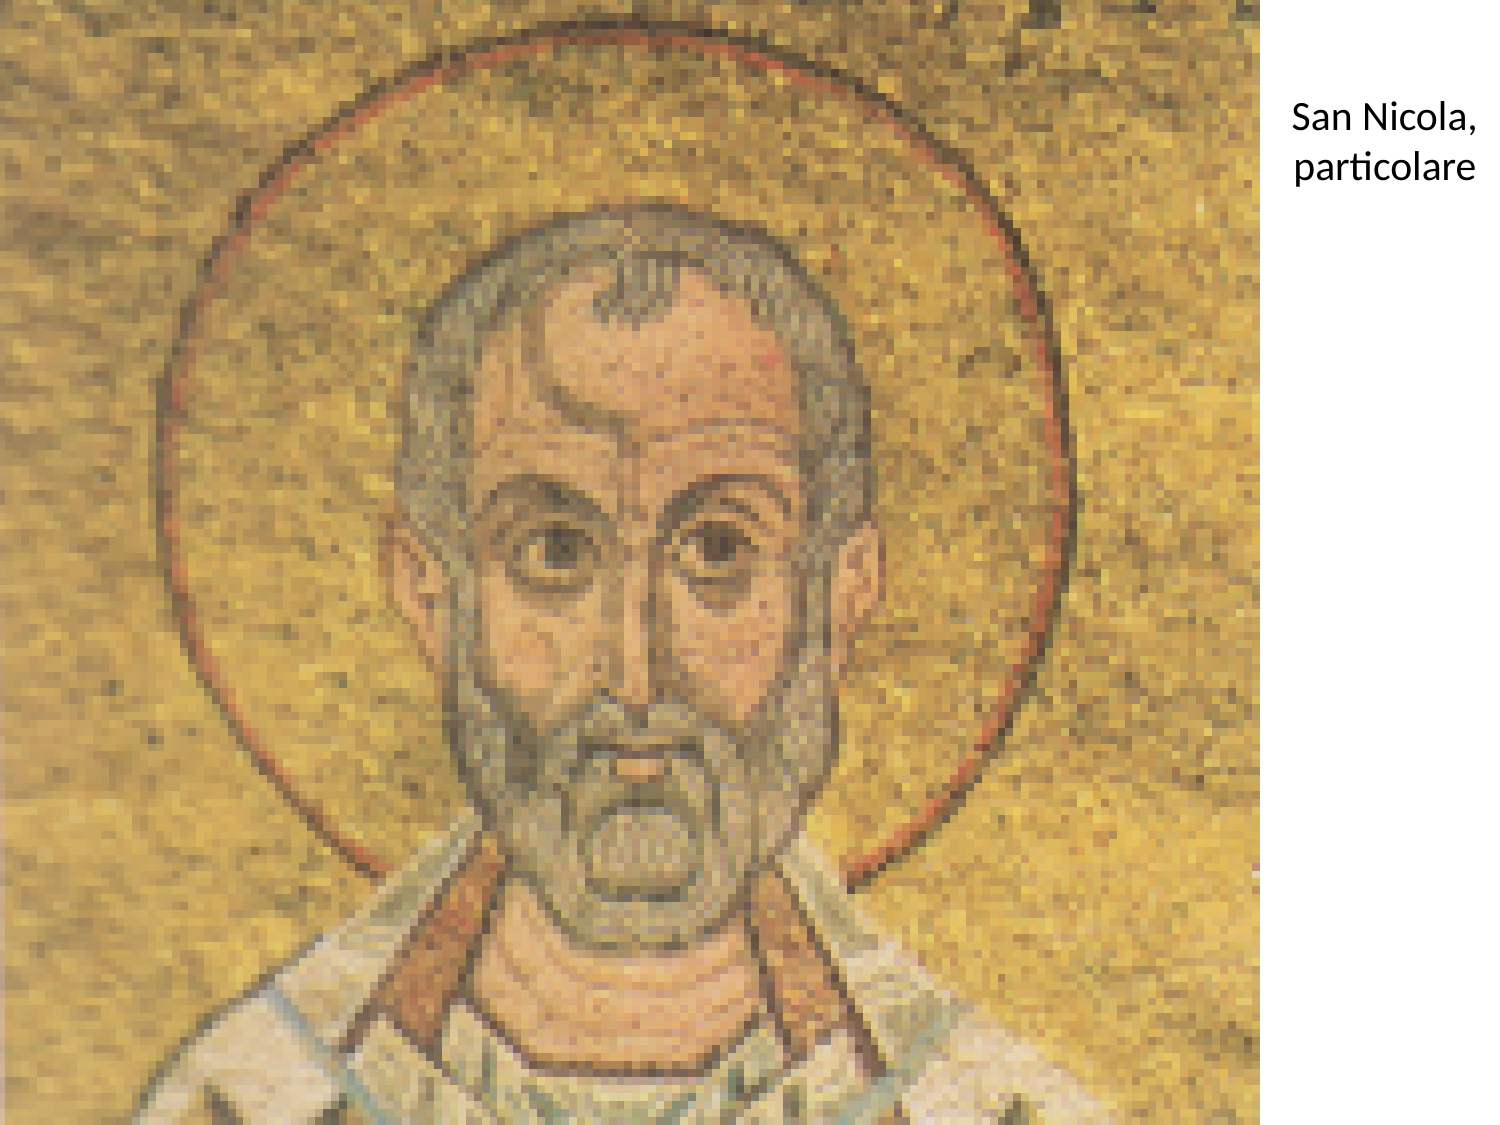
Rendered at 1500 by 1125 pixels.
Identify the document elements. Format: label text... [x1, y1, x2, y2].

title San Nicola, particolare [1269, 45, 1500, 233]
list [0, 0, 1260, 1125]
